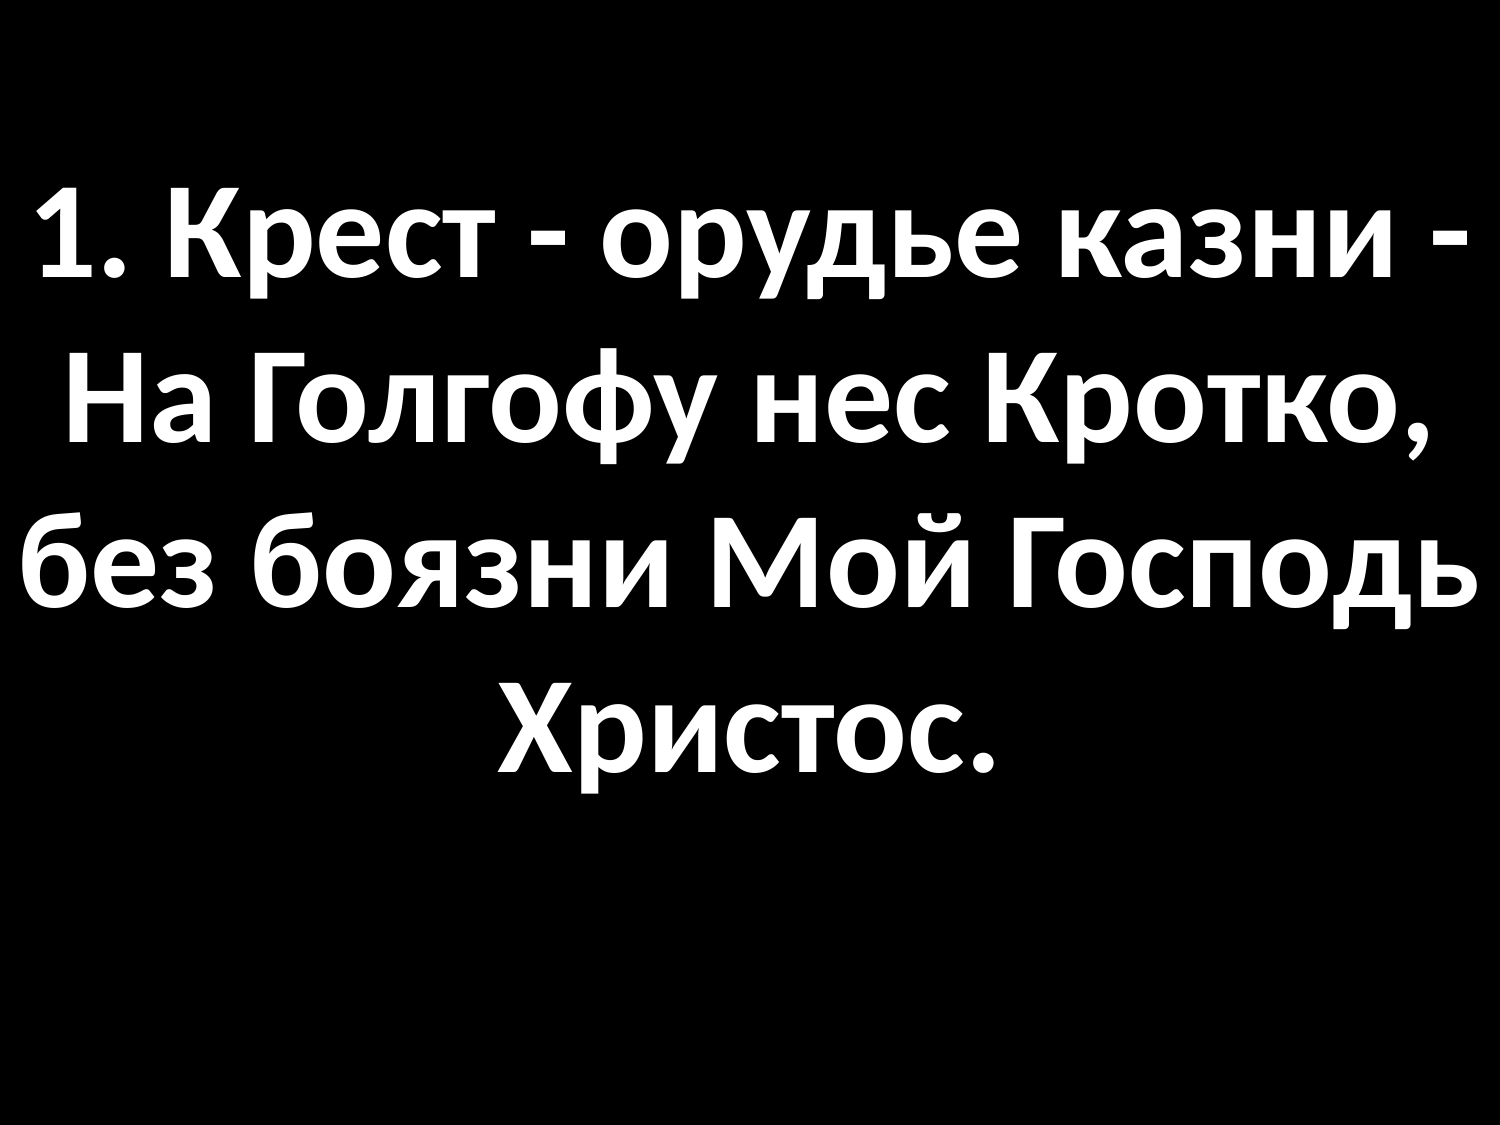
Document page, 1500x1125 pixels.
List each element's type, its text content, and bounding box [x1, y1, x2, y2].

title 1. Крест - орудье казни - На Голгофу нес Кротко, без боязни Мой Господь Христос. [0, 349, 1500, 591]
